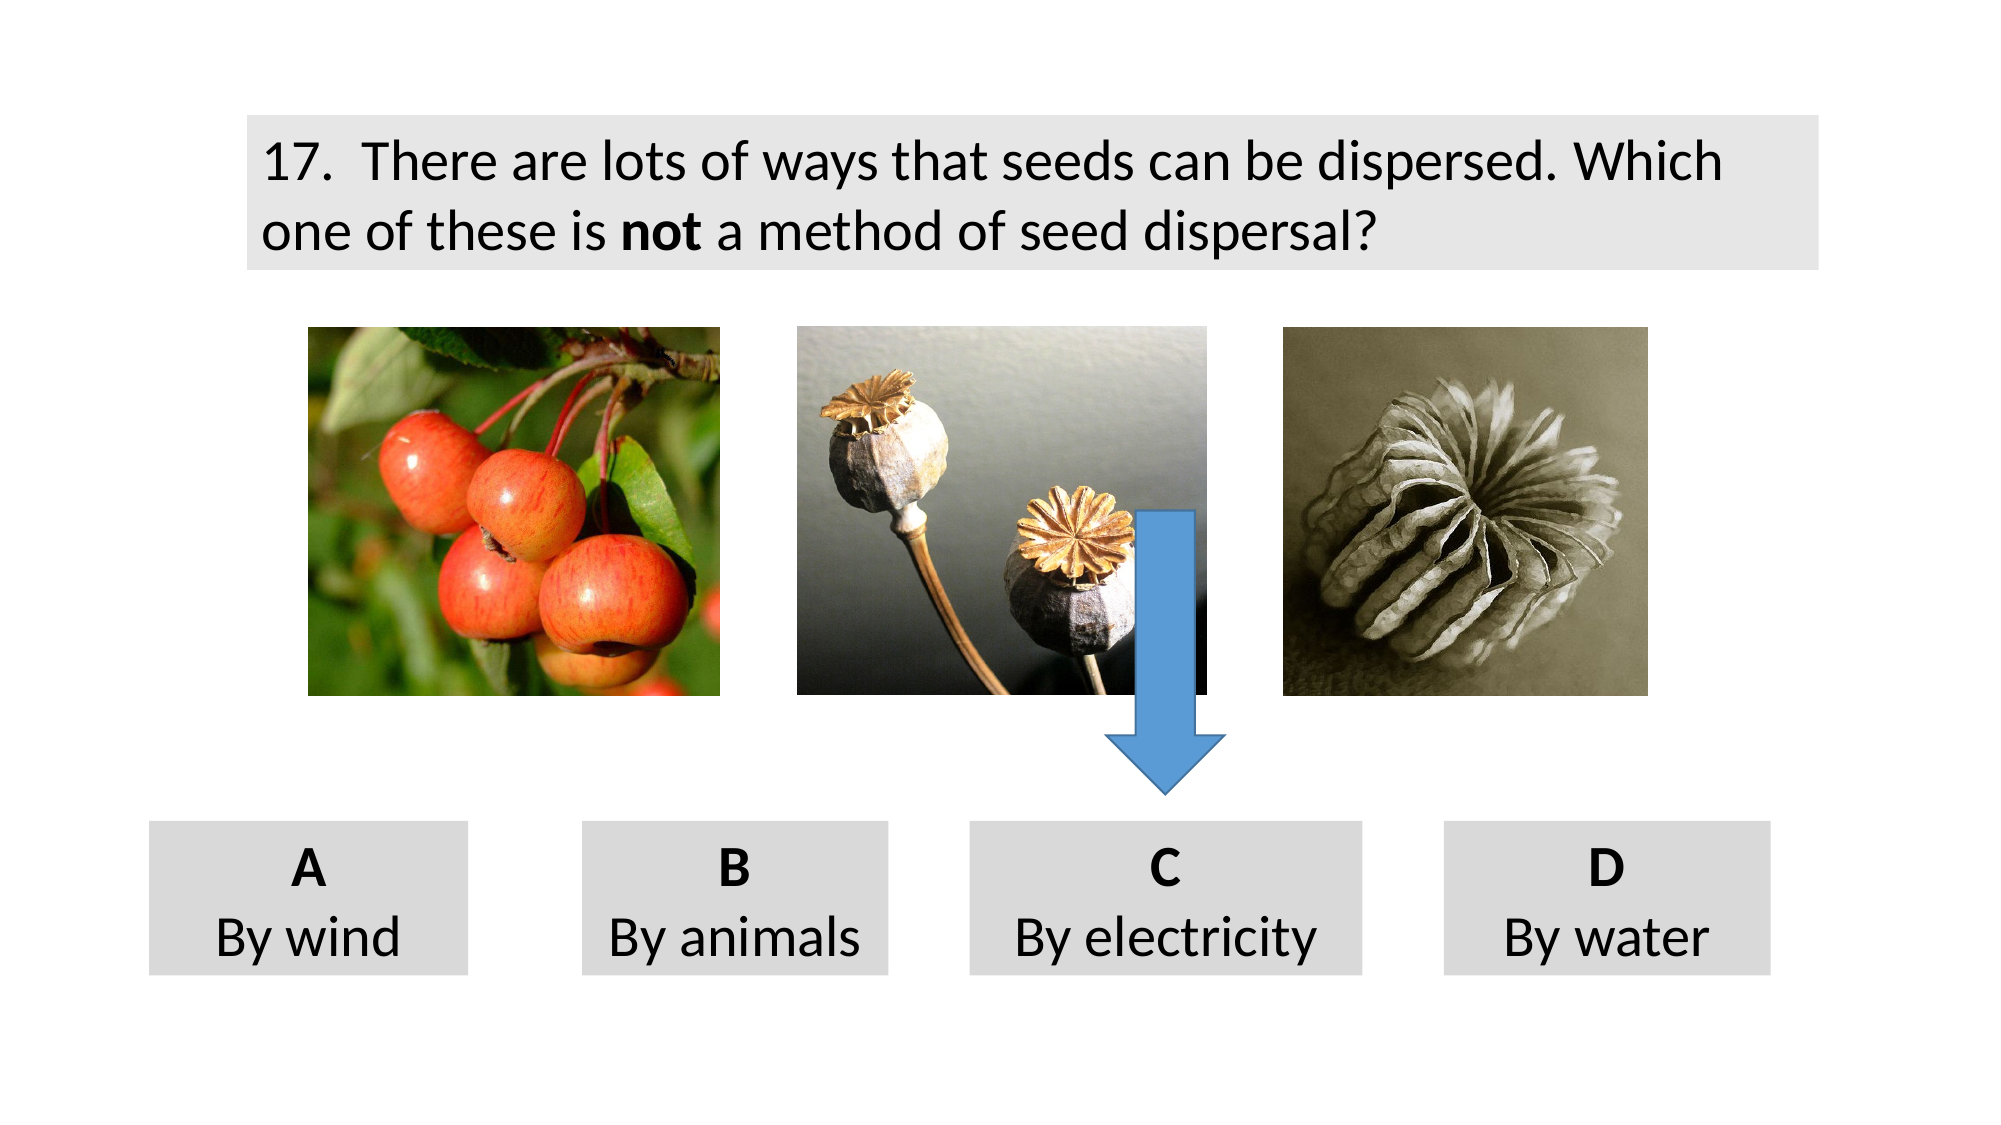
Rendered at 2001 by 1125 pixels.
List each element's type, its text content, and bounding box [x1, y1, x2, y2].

text_box A By wind [149, 820, 469, 976]
text_box C By electricity [969, 820, 1363, 976]
picture [797, 326, 1207, 695]
text_box B By animals [582, 820, 889, 976]
text_box 17. There are lots of ways that seeds can be dispersed. Which one of these is not a method of seed dispersal? [247, 115, 1819, 270]
text_box D By water [1443, 820, 1771, 976]
picture [1283, 327, 1648, 696]
picture [308, 327, 720, 696]
text_box [1103, 695, 1227, 796]
